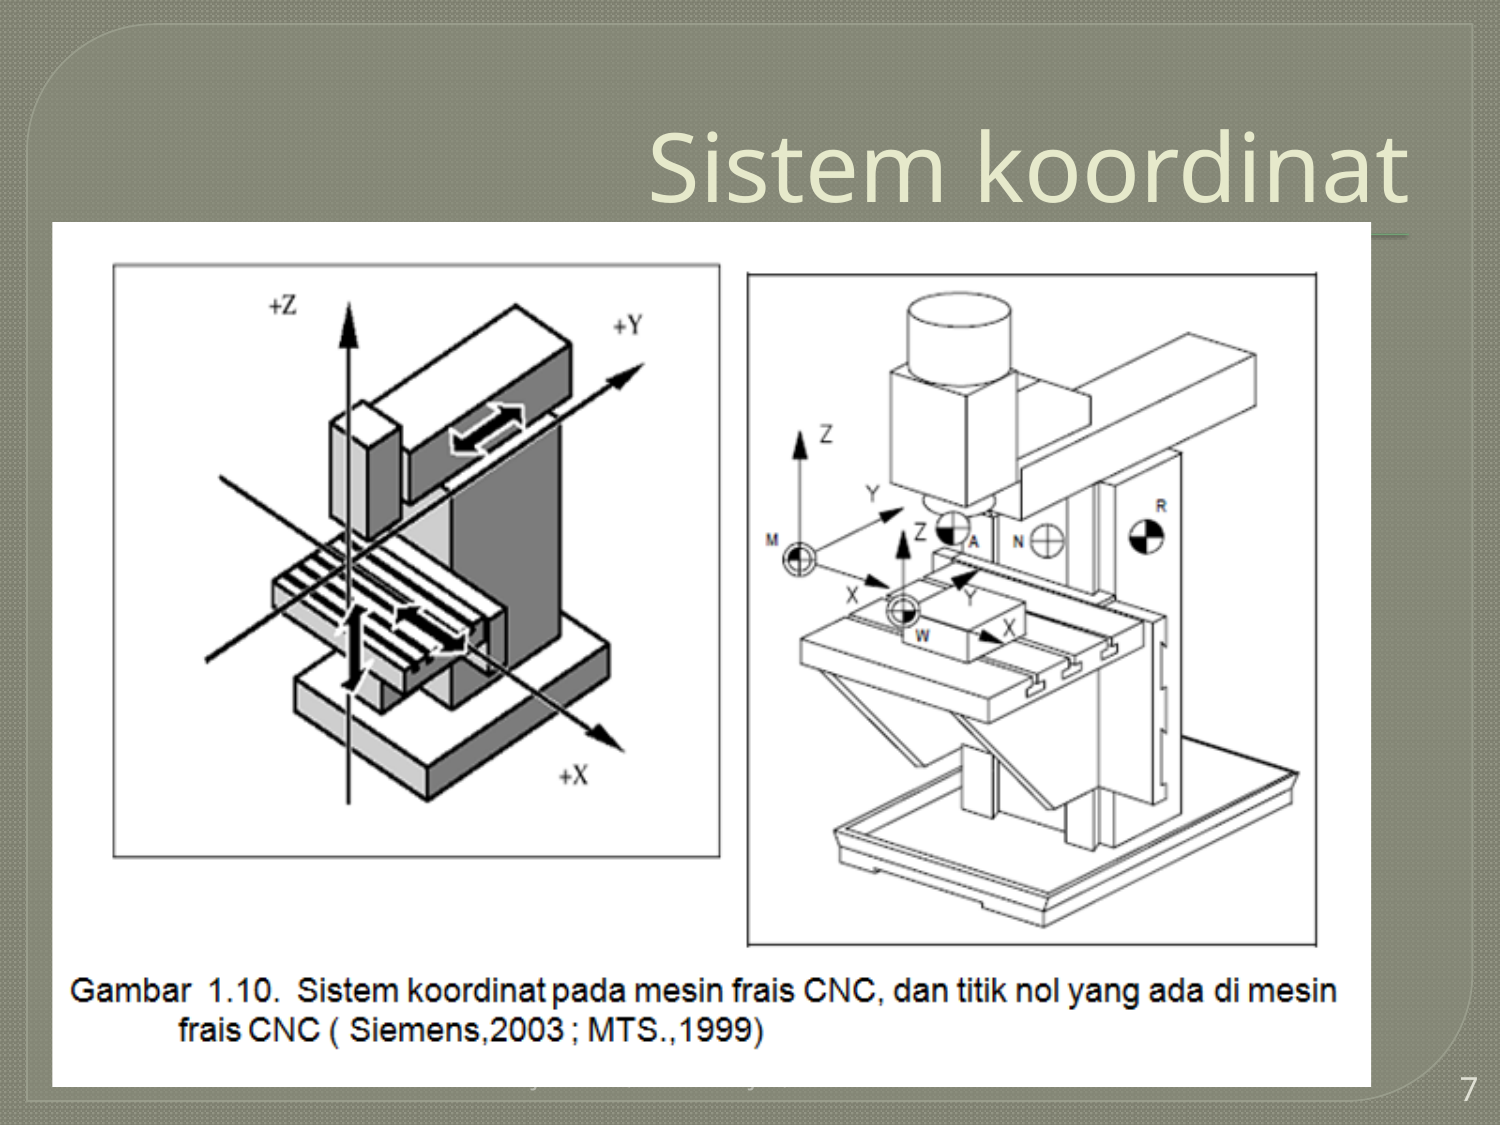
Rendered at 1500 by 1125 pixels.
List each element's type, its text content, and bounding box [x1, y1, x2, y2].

slide_number 7 [1417, 1068, 1494, 1114]
title Sistem koordinat [75, 41, 1425, 230]
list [52, 222, 1372, 1087]
